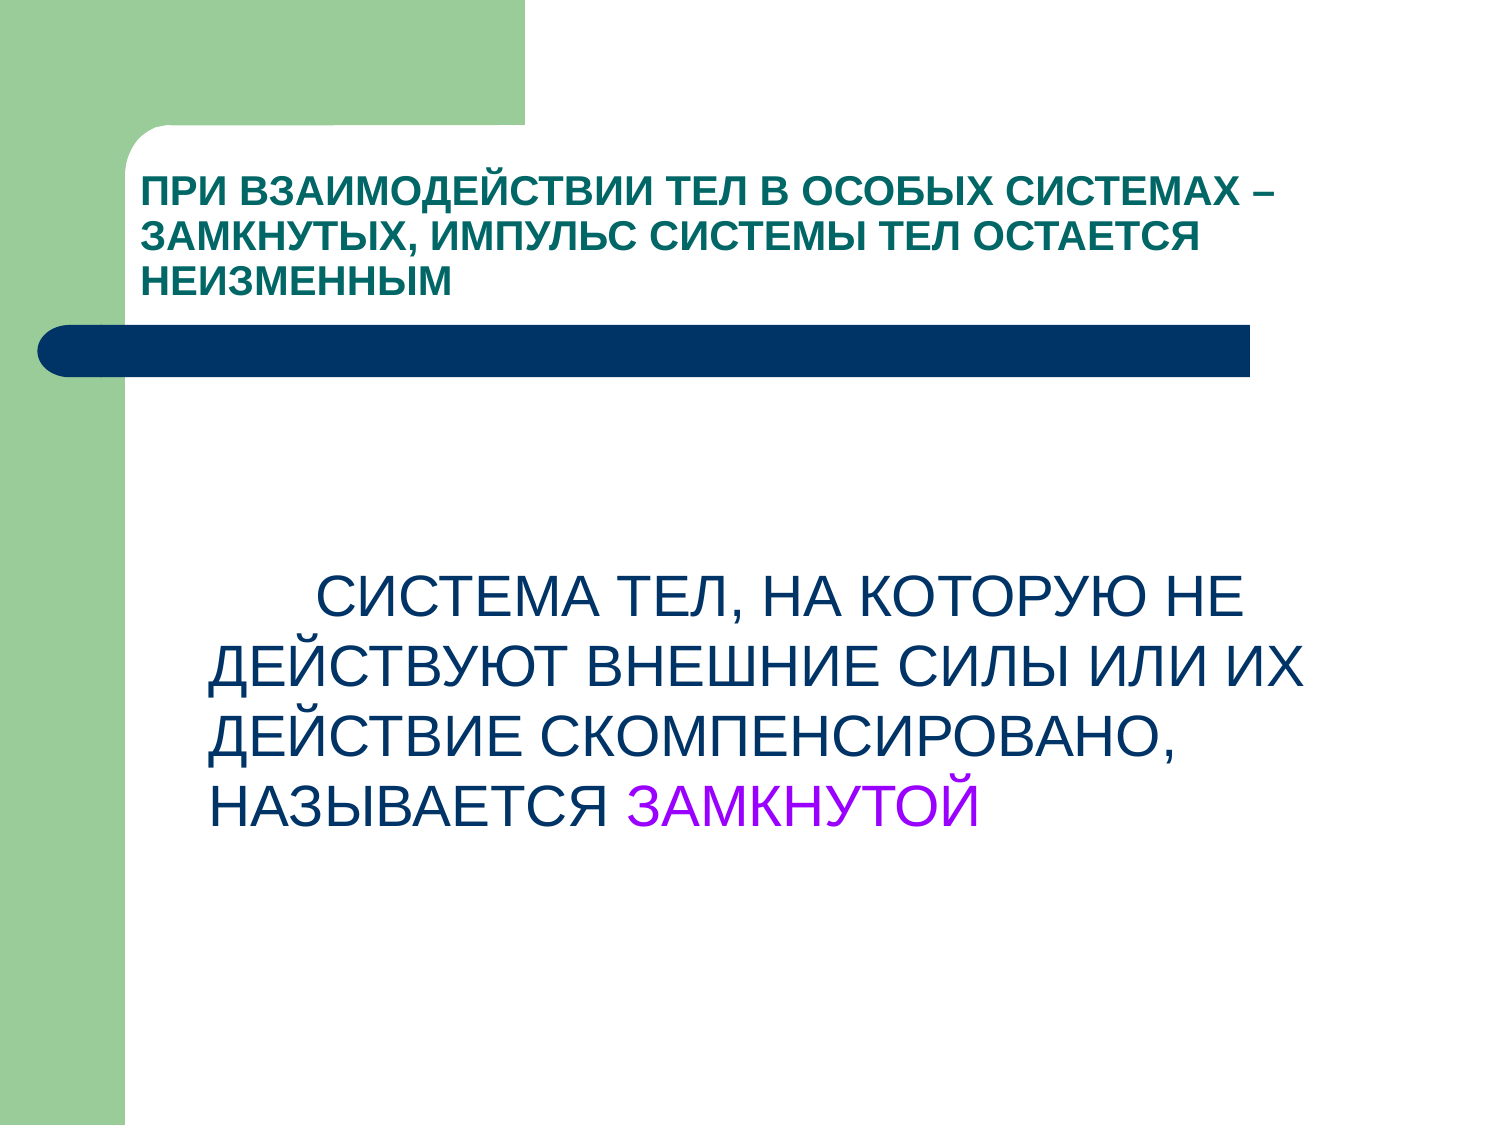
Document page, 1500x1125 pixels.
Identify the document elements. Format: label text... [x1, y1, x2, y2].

title ПРИ ВЗАИМОДЕЙСТВИИ ТЕЛ В ОСОБЫХ СИСТЕМАХ – ЗАМКНУТЫХ, ИМПУЛЬС СИСТЕМЫ ТЕЛ ОСТАЕТСЯ НЕИЗМЕННЫМ [125, 125, 1425, 313]
list СИСТЕМА ТЕЛ, НА КОТОРУЮ НЕ ДЕЙСТВУЮТ ВНЕШНИЕ СИЛЫ ИЛИ ИХ ДЕЙСТВИЕ СКОМПЕНСИРОВАНО, НАЗЫВАЕТСЯ ЗАМКНУТОЙ [137, 387, 1400, 999]
